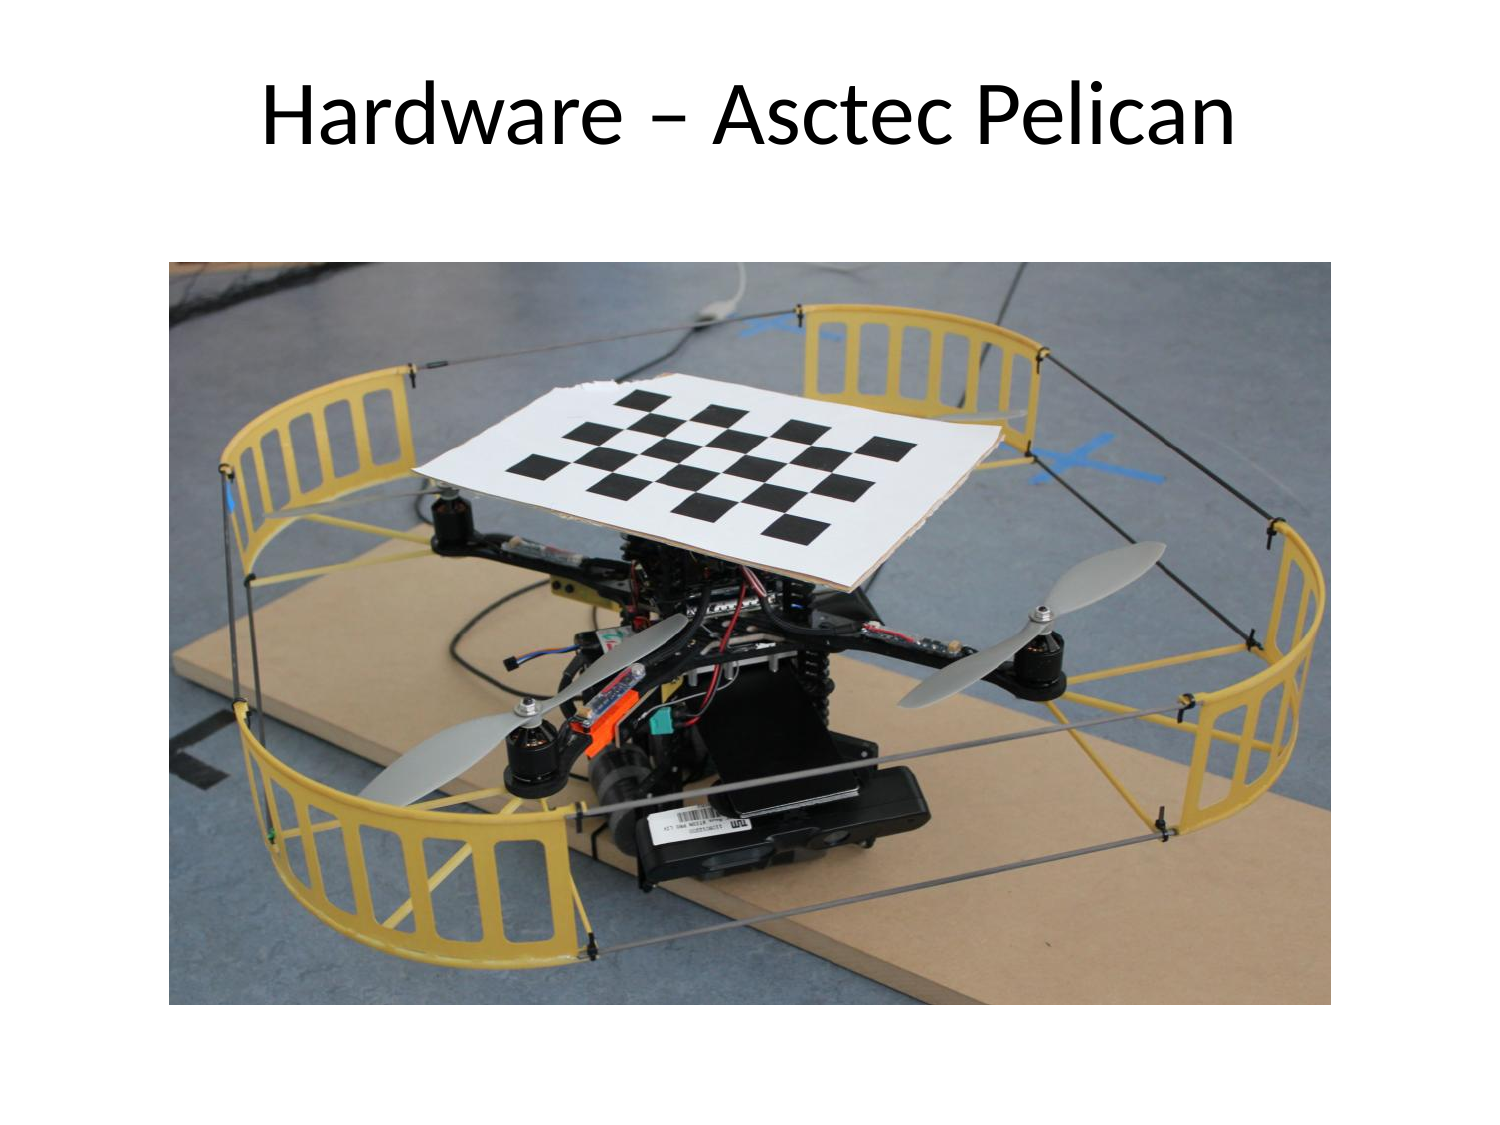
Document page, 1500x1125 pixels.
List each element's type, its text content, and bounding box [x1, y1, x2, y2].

title Hardware – Asctec Pelican [75, 45, 1425, 233]
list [168, 262, 1332, 1006]
